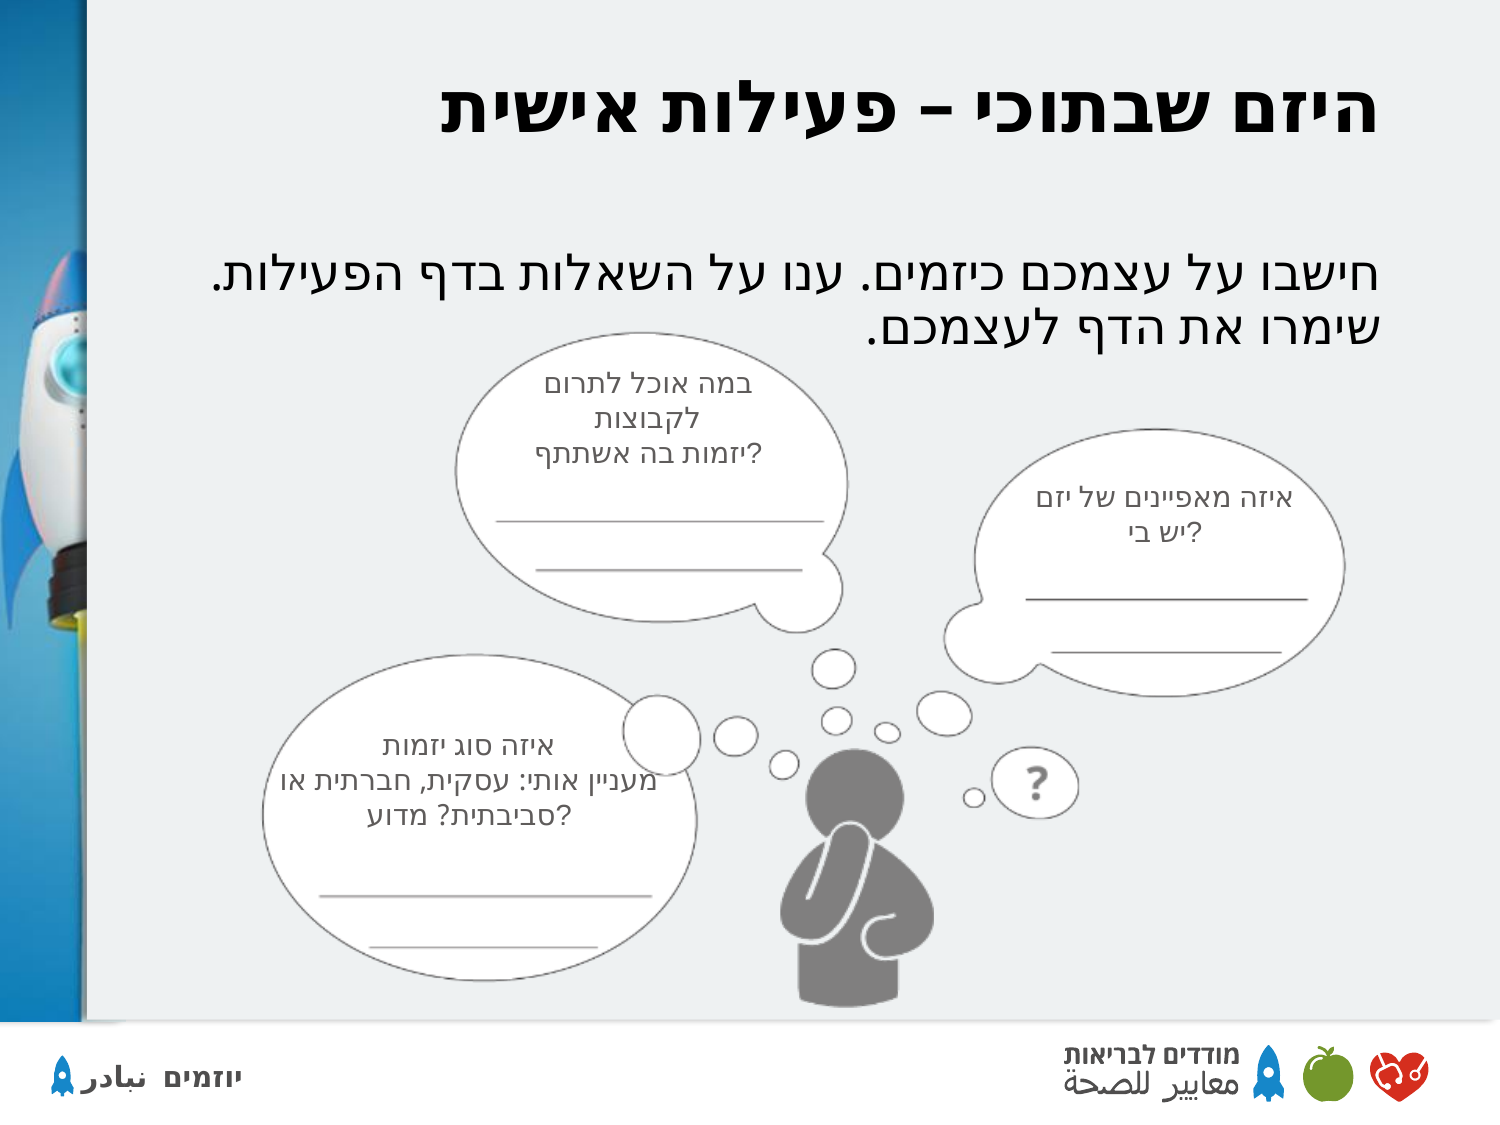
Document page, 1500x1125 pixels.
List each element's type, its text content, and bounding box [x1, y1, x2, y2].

picture [236, 298, 1368, 1082]
list חישבו על עצמכם כיזמים. ענו על השאלות בדף הפעילות. שימרו את הדף לעצמכם. [103, 239, 1397, 891]
picture [0, 0, 126, 1022]
title היזם שבתוכי – פעילות אישית [103, 0, 1397, 218]
